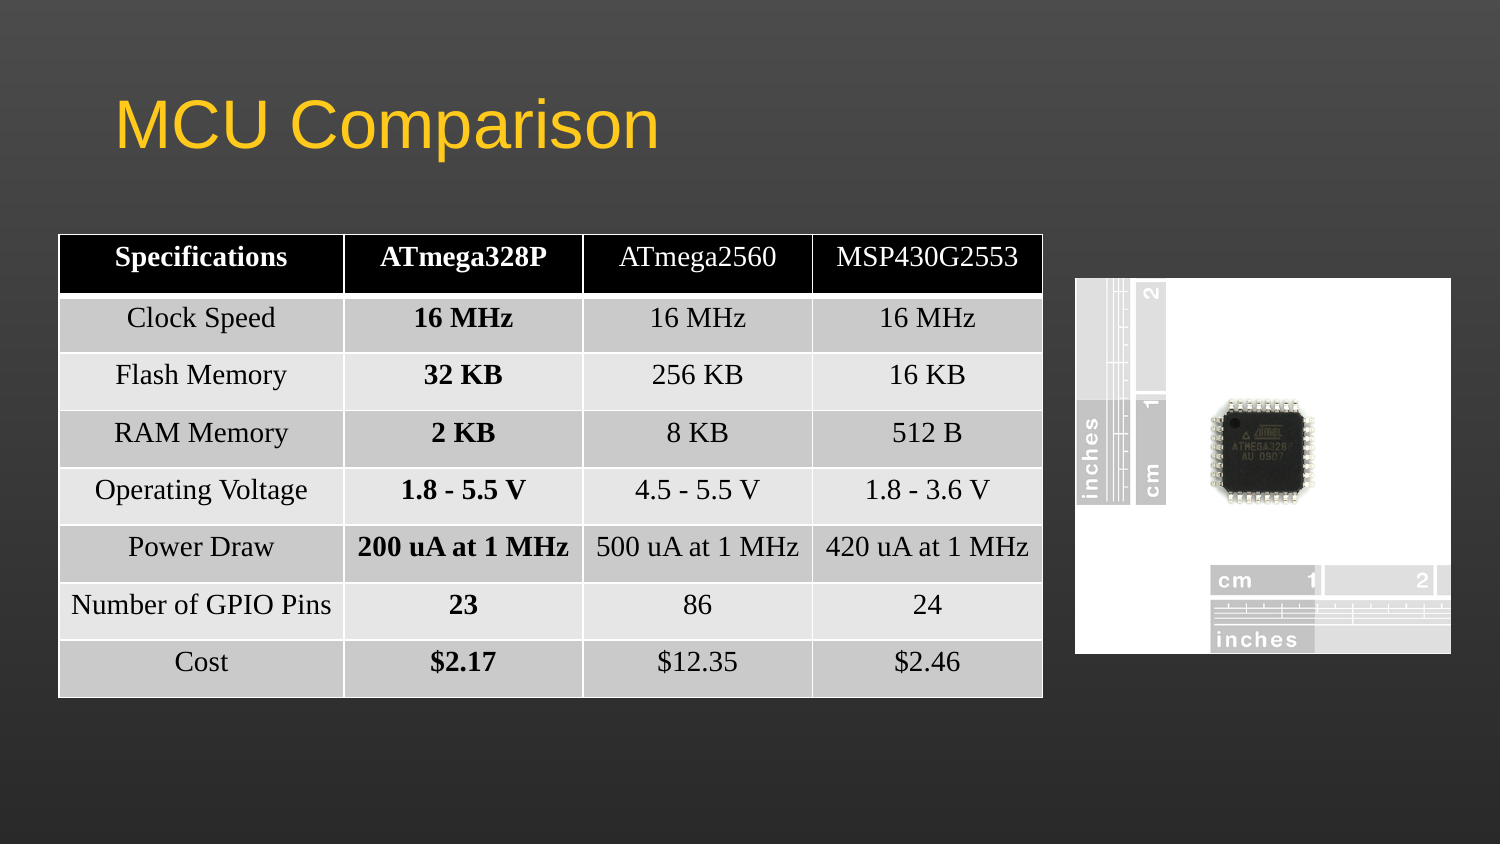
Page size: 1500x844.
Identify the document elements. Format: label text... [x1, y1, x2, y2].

table_header Specifications [60, 235, 343, 293]
table_cell 24 [813, 584, 1042, 639]
table_cell 16 MHz [584, 299, 812, 352]
table_cell RAM Memory [60, 411, 343, 467]
table_cell Operating Voltage [60, 469, 343, 524]
table_cell Clock Speed [60, 299, 343, 352]
table_cell Number of GPIO Pins [60, 584, 343, 639]
table_cell 32 KB [345, 354, 582, 410]
table_cell 16 MHz [345, 299, 582, 352]
title MCU Comparison [103, 44, 1397, 208]
table_cell 420 uA at 1 MHz [813, 526, 1042, 582]
table_cell Cost [60, 641, 343, 697]
table_cell $12.35 [584, 641, 812, 697]
table_header MSP430G2553 [813, 235, 1042, 293]
table_cell 8 KB [584, 411, 812, 467]
table_cell 4.5 - 5.5 V [584, 469, 812, 524]
table_cell 1.8 - 3.6 V [813, 469, 1042, 524]
table_cell Flash Memory [60, 354, 343, 410]
picture [1075, 278, 1451, 654]
table_cell 200 uA at 1 MHz [345, 526, 582, 582]
table_cell 512 B [813, 411, 1042, 467]
table_cell 2 KB [345, 411, 582, 467]
table_cell 23 [345, 584, 582, 639]
table_cell Power Draw [60, 526, 343, 582]
table_cell $2.17 [345, 641, 582, 697]
table_cell 16 KB [813, 354, 1042, 410]
table_cell 1.8 - 5.5 V [345, 469, 582, 524]
table_cell 16 MHz [813, 299, 1042, 352]
table_cell 500 uA at 1 MHz [584, 526, 812, 582]
table_header ATmega328P [345, 235, 582, 293]
table_cell $2.46 [813, 641, 1042, 697]
table_header ATmega2560 [584, 235, 812, 293]
table_cell 256 KB [584, 354, 812, 410]
table_cell 86 [584, 584, 812, 639]
